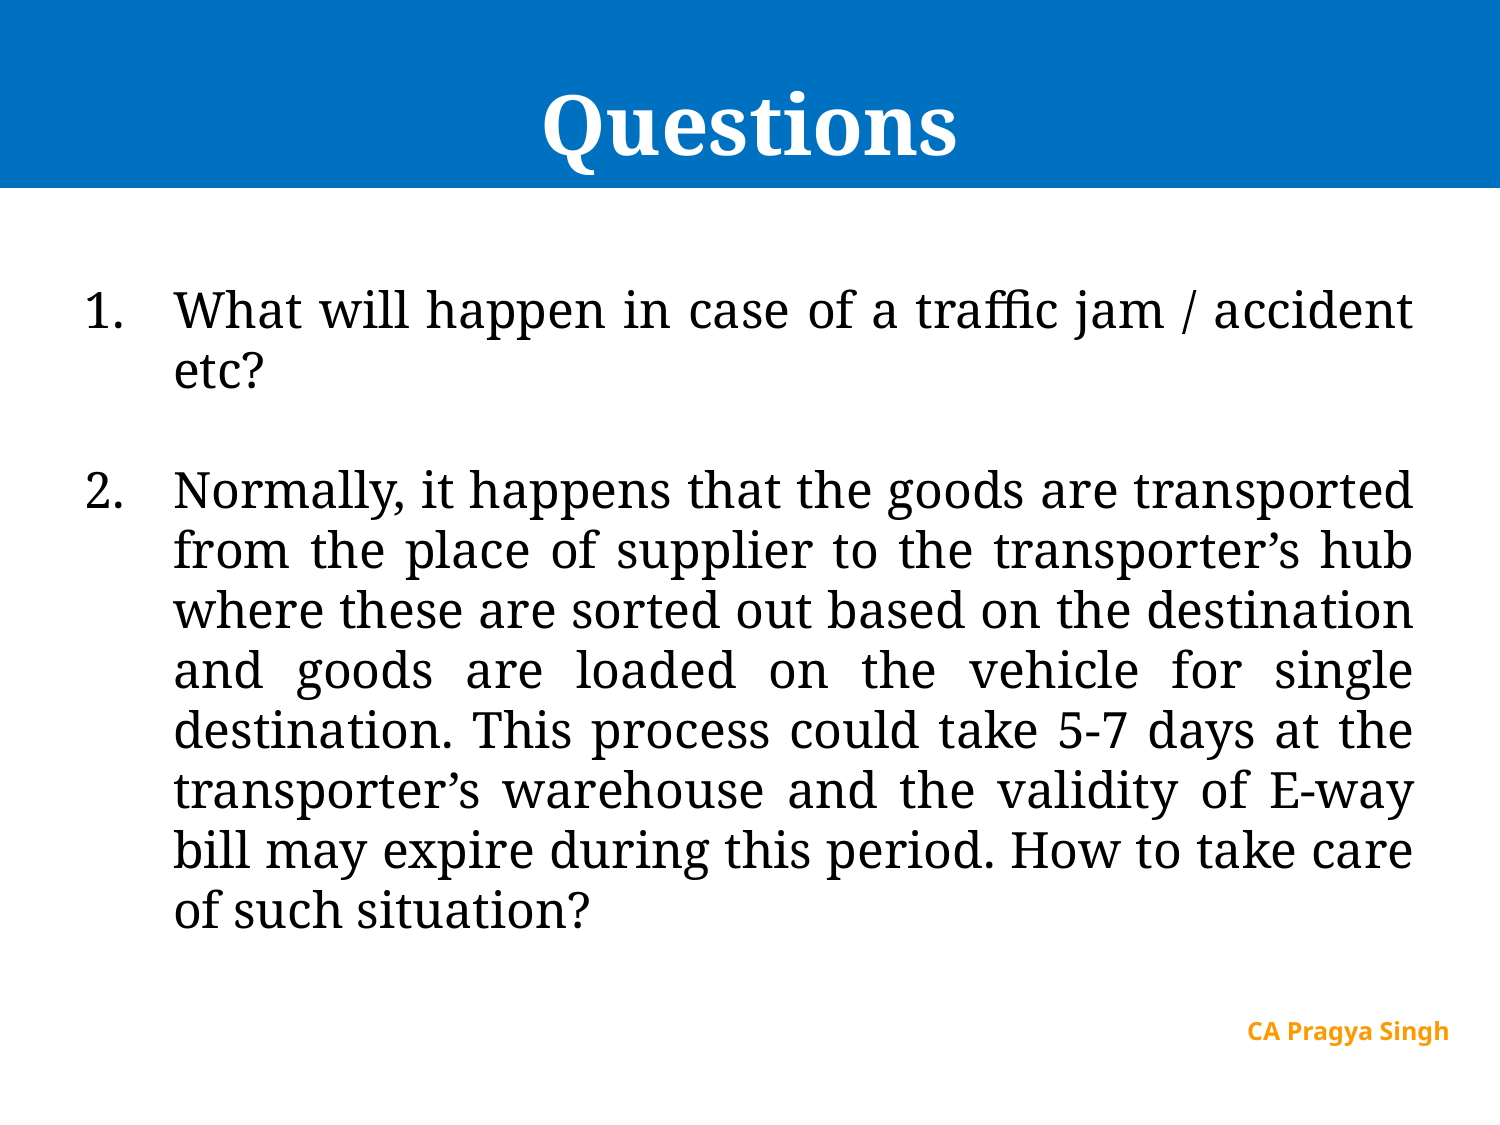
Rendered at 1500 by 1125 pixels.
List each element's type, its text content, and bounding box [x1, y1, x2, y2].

text_box What will happen in case of a traffic jam / accident etc? Normally, it happens that the goods are transported from the place of supplier to the transporter’s hub where these are sorted out based on the destination and goods are loaded on the vehicle for single destination. This process could take 5-7 days at the transporter’s warehouse and the validity of E-way bill may expire during this period. How to take care of such situation? [70, 210, 1430, 946]
title Questions [0, 0, 1500, 188]
